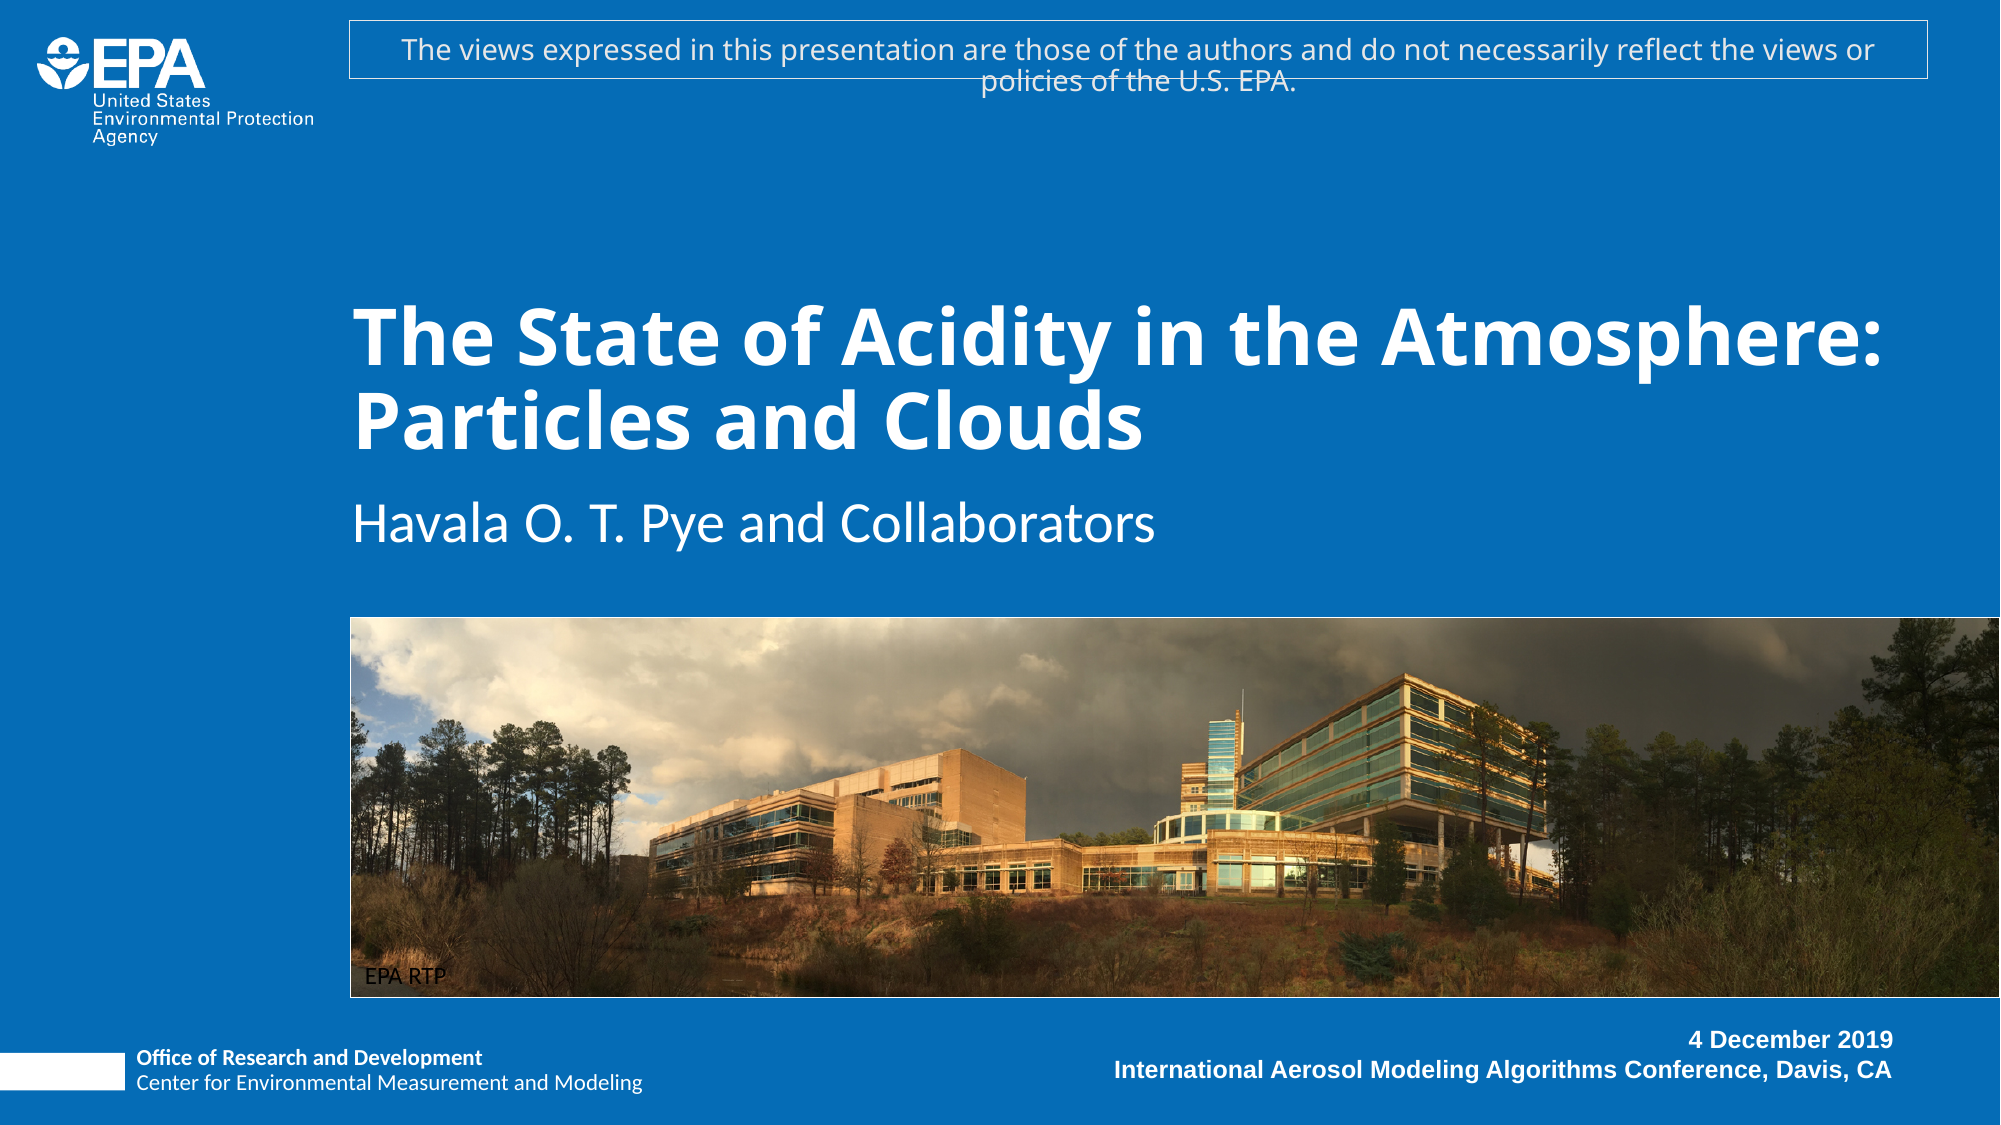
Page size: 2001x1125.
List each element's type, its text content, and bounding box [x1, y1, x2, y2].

title The State of Acidity in the Atmosphere: Particles and Clouds [337, 216, 1938, 475]
subtitle Havala O. T. Pye and Collaborators [337, 484, 1895, 604]
text_box Office of Research and Development Center for Environmental Measurement and Modeling [136, 1045, 1063, 1105]
picture [349, 617, 2000, 998]
text_box 4 December 2019 International Aerosol Modeling Algorithms Conference, Davis, CA [934, 1024, 1895, 1084]
text_box The views expressed in this presentation are those of the authors and do not necessarily reflect the views or policies of the U.S. EPA. [349, 20, 1928, 79]
picture [37, 37, 313, 146]
